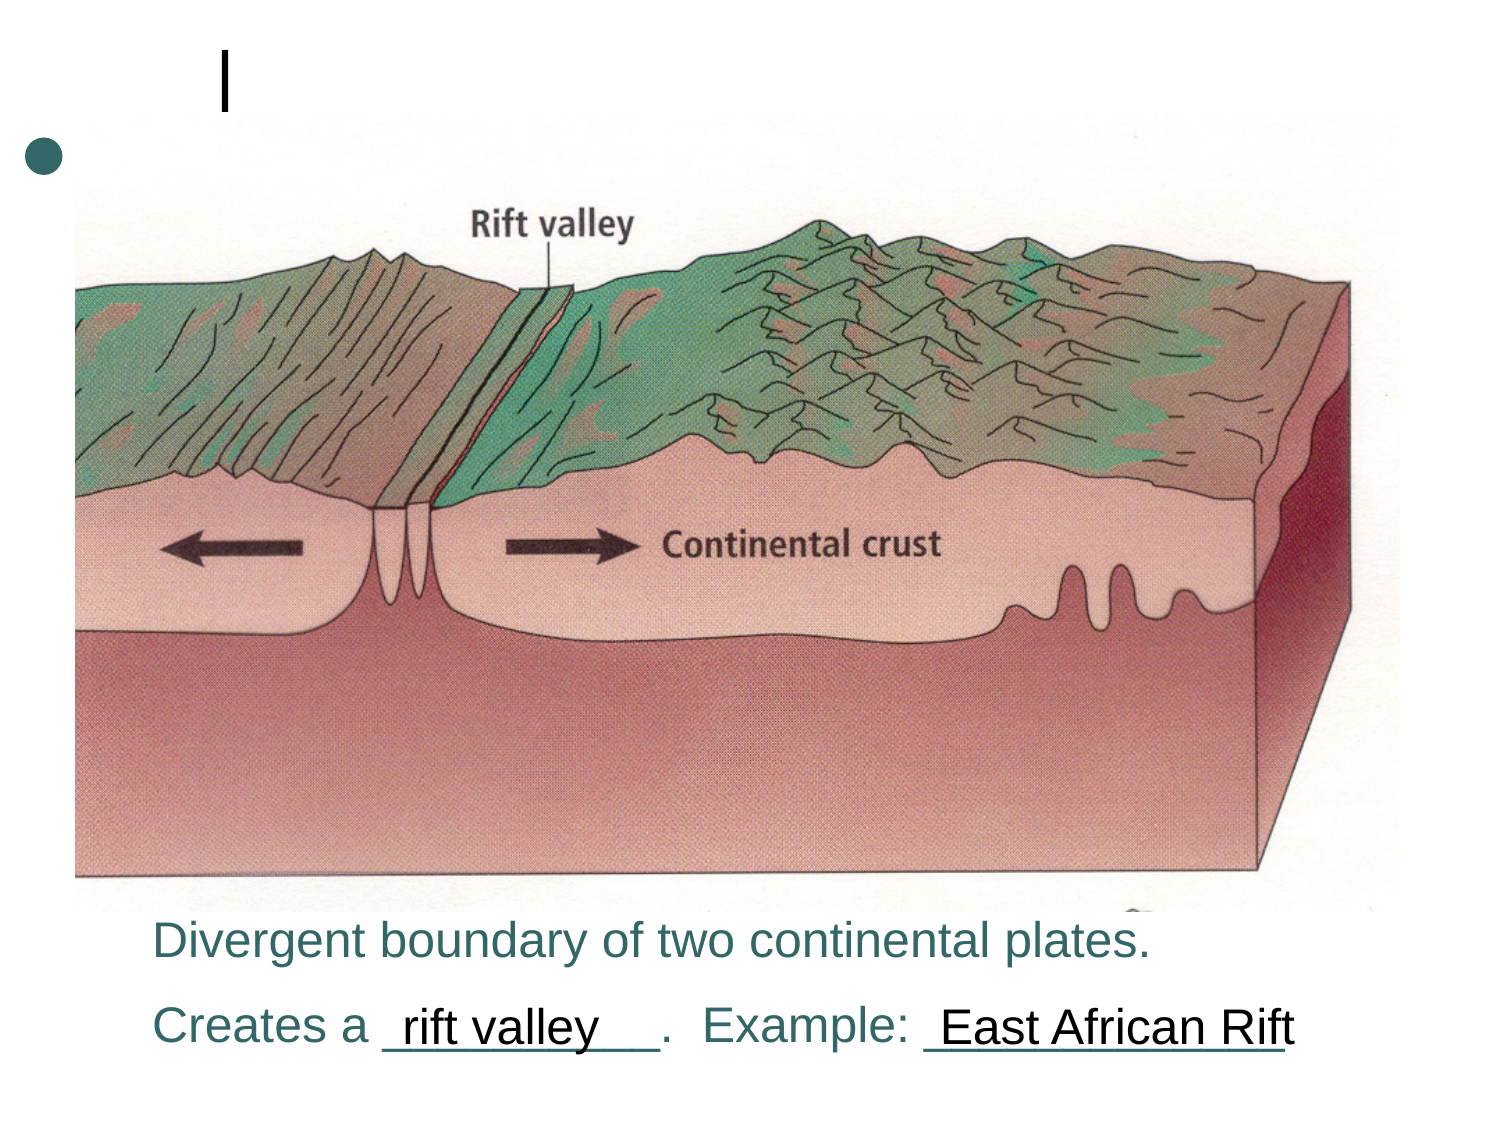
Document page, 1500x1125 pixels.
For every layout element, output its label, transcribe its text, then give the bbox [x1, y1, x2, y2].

text_box rift valley [387, 987, 663, 1063]
text_box Divergent boundary of two continental plates. Creates a __________. Example: _____________ [137, 921, 1325, 1060]
text_box East African Rift [924, 987, 1350, 1063]
picture [74, 112, 1401, 912]
